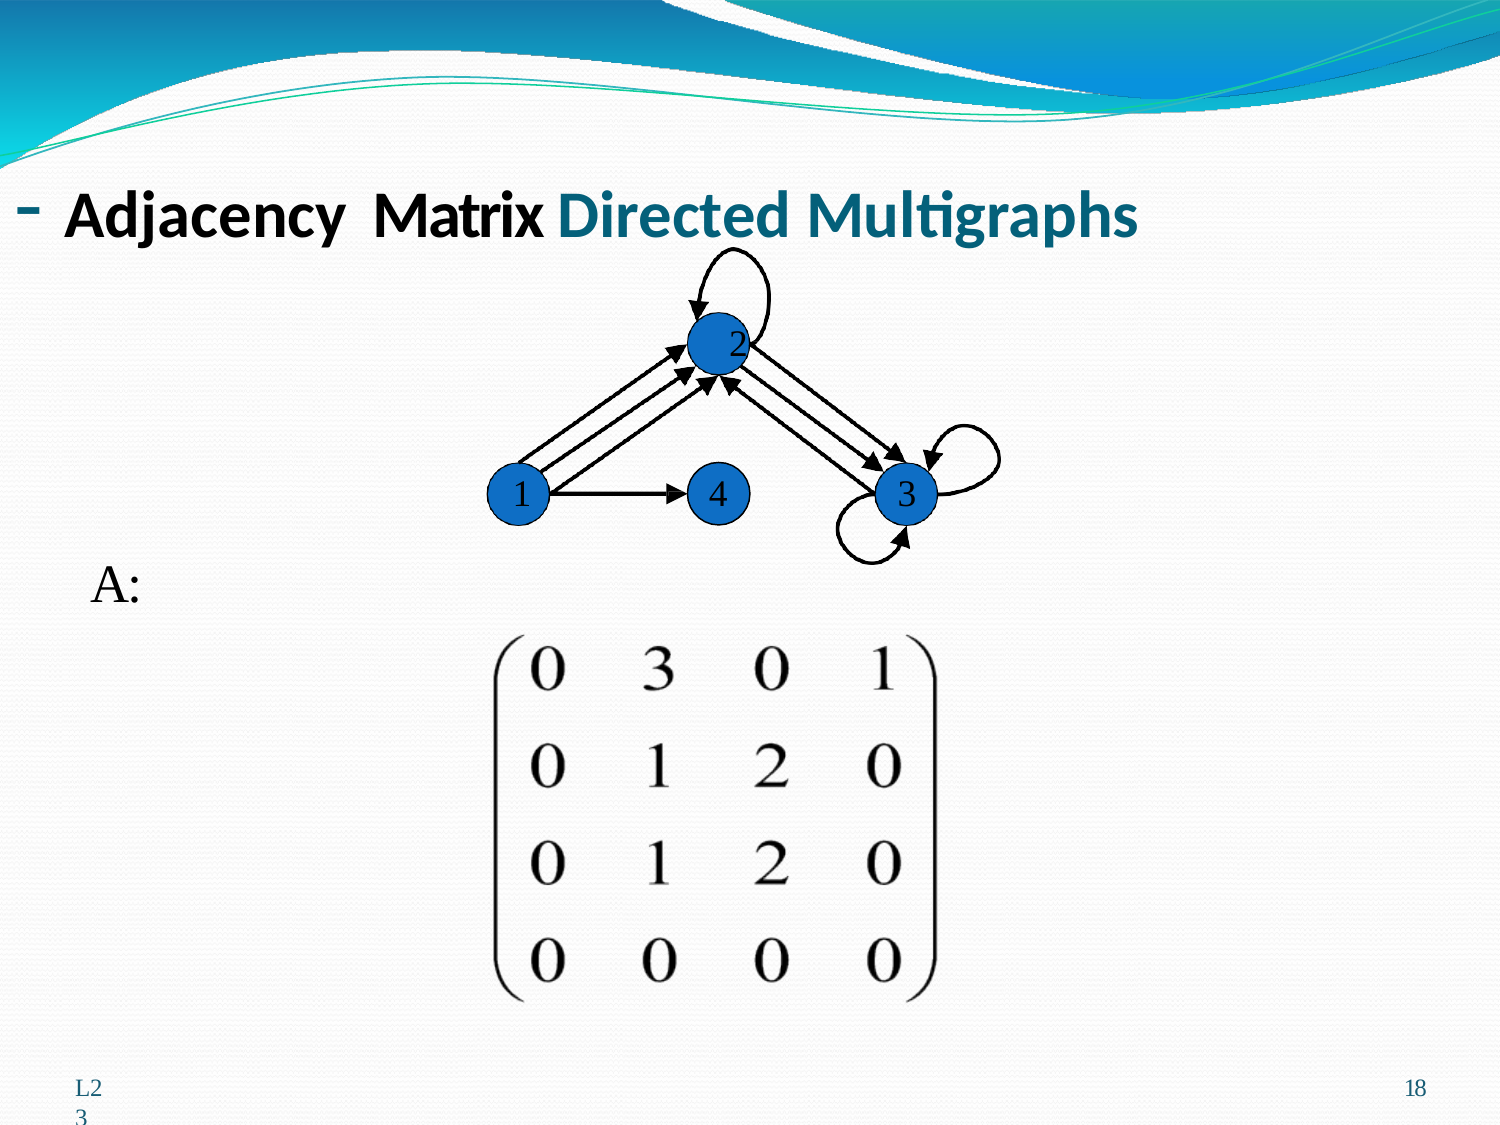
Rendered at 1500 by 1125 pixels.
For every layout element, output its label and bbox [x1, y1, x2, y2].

text_box [0, 0, 1500, 1125]
text_box [686, 461, 751, 526]
